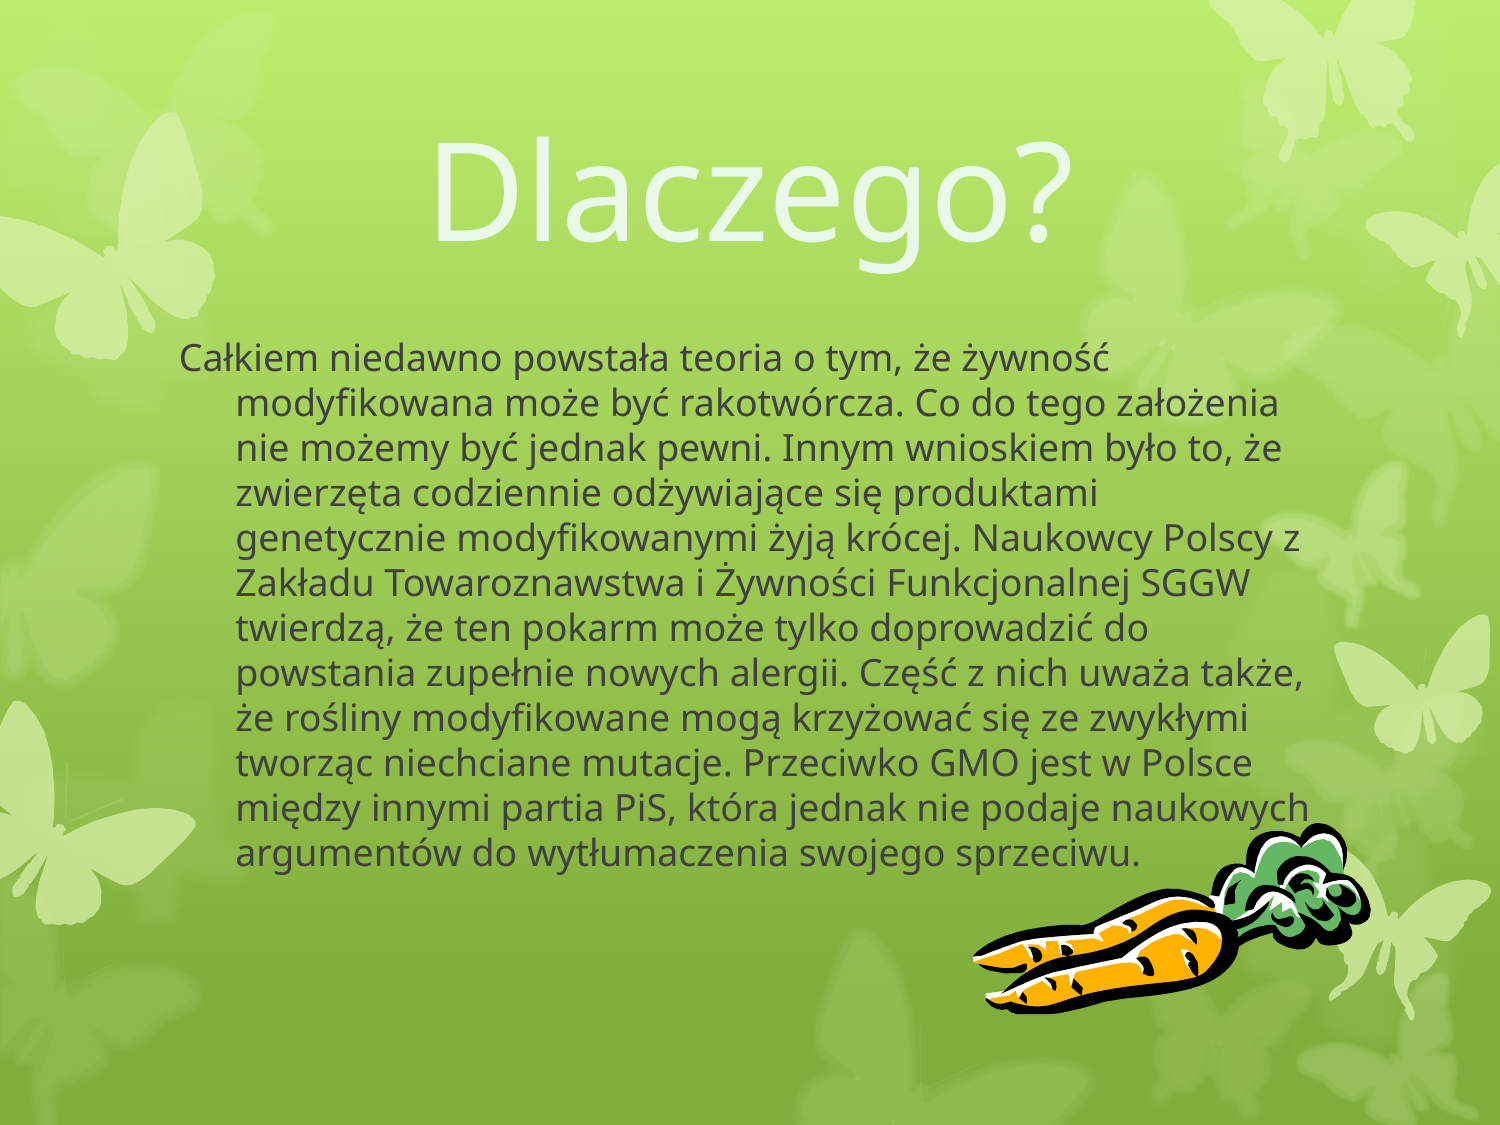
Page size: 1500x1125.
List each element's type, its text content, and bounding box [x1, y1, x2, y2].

picture [972, 819, 1374, 1018]
list Całkiem niedawno powstała teoria o tym, że żywność modyfikowana może być rakotwórcza. Co do tego założenia nie możemy być jednak pewni. Innym wnioskiem było to, że zwierzęta codziennie odżywiające się produktami genetycznie modyfikowanymi żyją krócej. Naukowcy Polscy z Zakładu Towaroznawstwa i Żywności Funkcjonalnej SGGW twierdzą, że ten pokarm może tylko doprowadzić do powstania zupełnie nowych alergii. Część z nich uważa także, że rośliny modyfikowane mogą krzyżować się ze zwykłymi tworząc niechciane mutacje. Przeciwko GMO jest w Polsce między innymi partia PiS, która jednak nie podaje naukowych argumentów do wytłumaczenia swojego sprzeciwu. [164, 316, 1333, 981]
title Dlaczego? [165, 110, 1335, 263]
